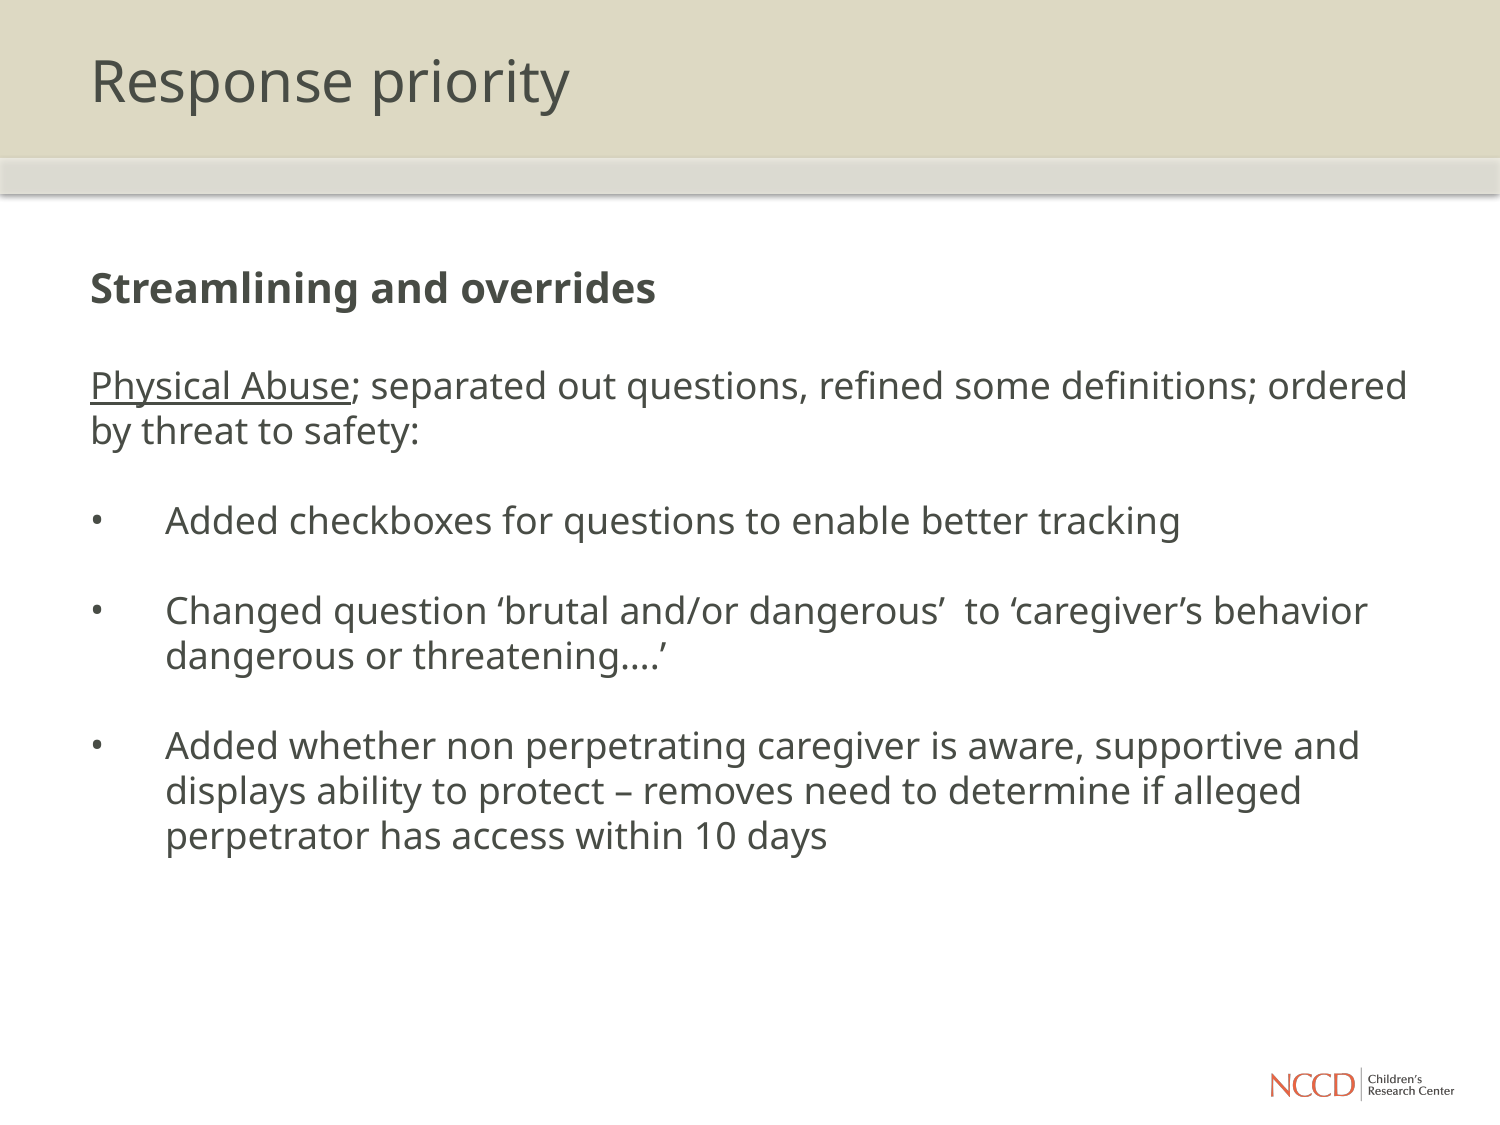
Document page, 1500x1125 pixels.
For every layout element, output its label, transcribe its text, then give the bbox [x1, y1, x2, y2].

picture [1271, 1066, 1455, 1103]
title Response priority [75, 0, 1425, 158]
list Physical Abuse; separated out questions, refined some definitions; ordered by threat to safety: Added checkboxes for questions to enable better tracking Changed question ‘brutal and/or dangerous’ to ‘caregiver’s behavior dangerous or threatening….’ Added whether non perpetrating caregiver is aware, supportive and displays ability to protect – removes need to determine if alleged perpetrator has access within 10 days [75, 354, 1425, 1005]
list Streamlining and overrides [75, 248, 1187, 320]
